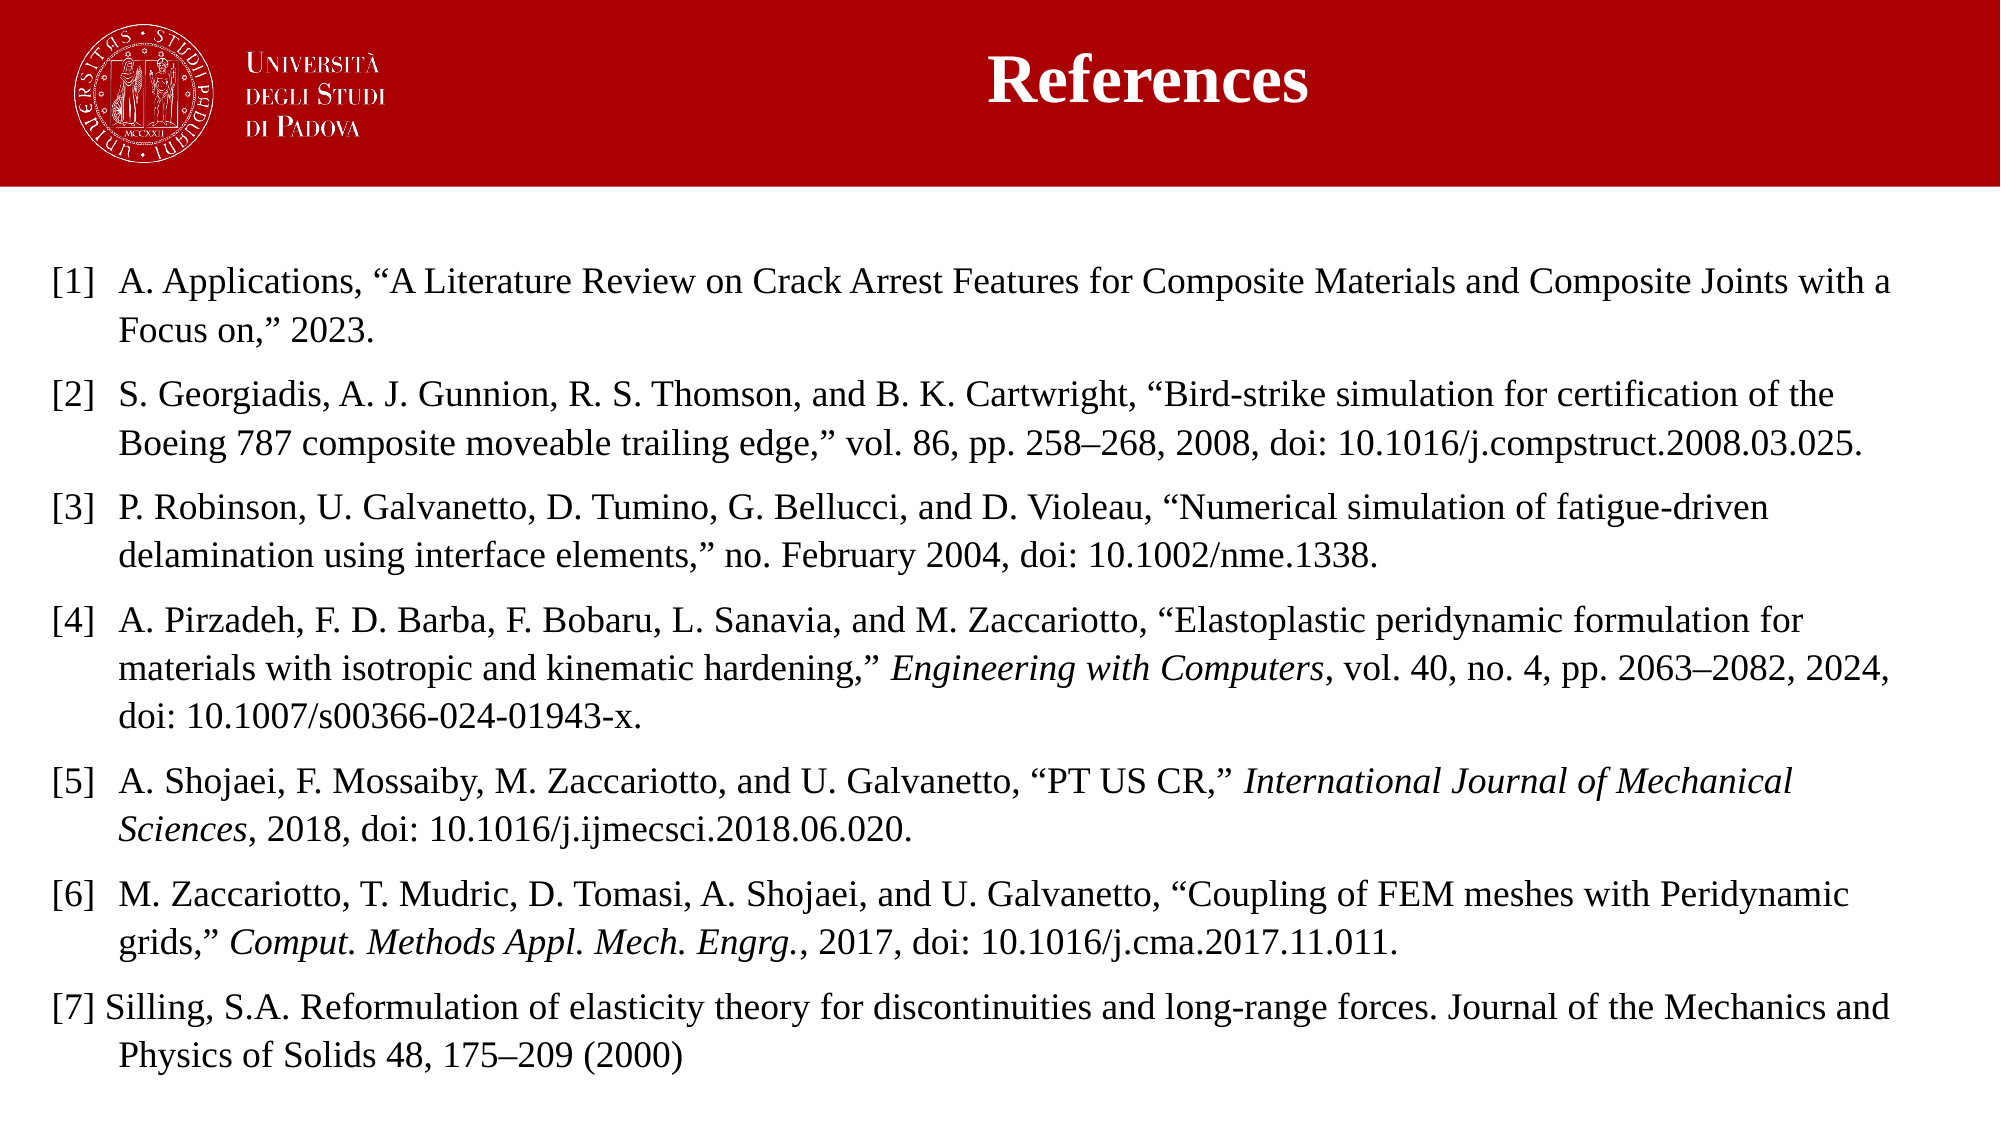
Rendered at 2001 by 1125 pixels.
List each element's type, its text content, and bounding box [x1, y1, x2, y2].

text_box [1] A. Applications, “A Literature Review on Crack Arrest Features for Composite Materials and Composite Joints with a Focus on,” 2023. [2] S. Georgiadis, A. J. Gunnion, R. S. Thomson, and B. K. Cartwright, “Bird-strike simulation for certification of the Boeing 787 composite moveable trailing edge,” vol. 86, pp. 258–268, 2008, doi: 10.1016/j.compstruct.2008.03.025. [3] P. Robinson, U. Galvanetto, D. Tumino, G. Bellucci, and D. Violeau, “Numerical simulation of fatigue-driven delamination using interface elements,” no. February 2004, doi: 10.1002/nme.1338. [4] A. Pirzadeh, F. D. Barba, F. Bobaru, L. Sanavia, and M. Zaccariotto, “Elastoplastic peridynamic formulation for materials with isotropic and kinematic hardening,” Engineering with Computers, vol. 40, no. 4, pp. 2063–2082, 2024, doi: 10.1007/s00366-024-01943-x. [5] A. Shojaei, F. Mossaiby, M. Zaccariotto, and U. Galvanetto, “PT US CR,” International Journal of Mechanical Sciences, 2018, doi: 10.1016/j.ijmecsci.2018.06.020. [6] M. Zaccariotto, T. Mudric, D. Tomasi, A. Shojaei, and U. Galvanetto, “Coupling of FEM meshes with Peridynamic grids,” Comput. Methods Appl. Mech. Engrg., 2017, doi: 10.1016/j.cma.2017.11.011. [7] Silling, S.A. Reformulation of elasticity theory for discontinuities and long-range forces. Journal of the Mechanics and Physics of Solids 48, 175–209 (2000) [36, 245, 1909, 1125]
title References [495, 28, 1802, 132]
picture [74, 24, 385, 163]
